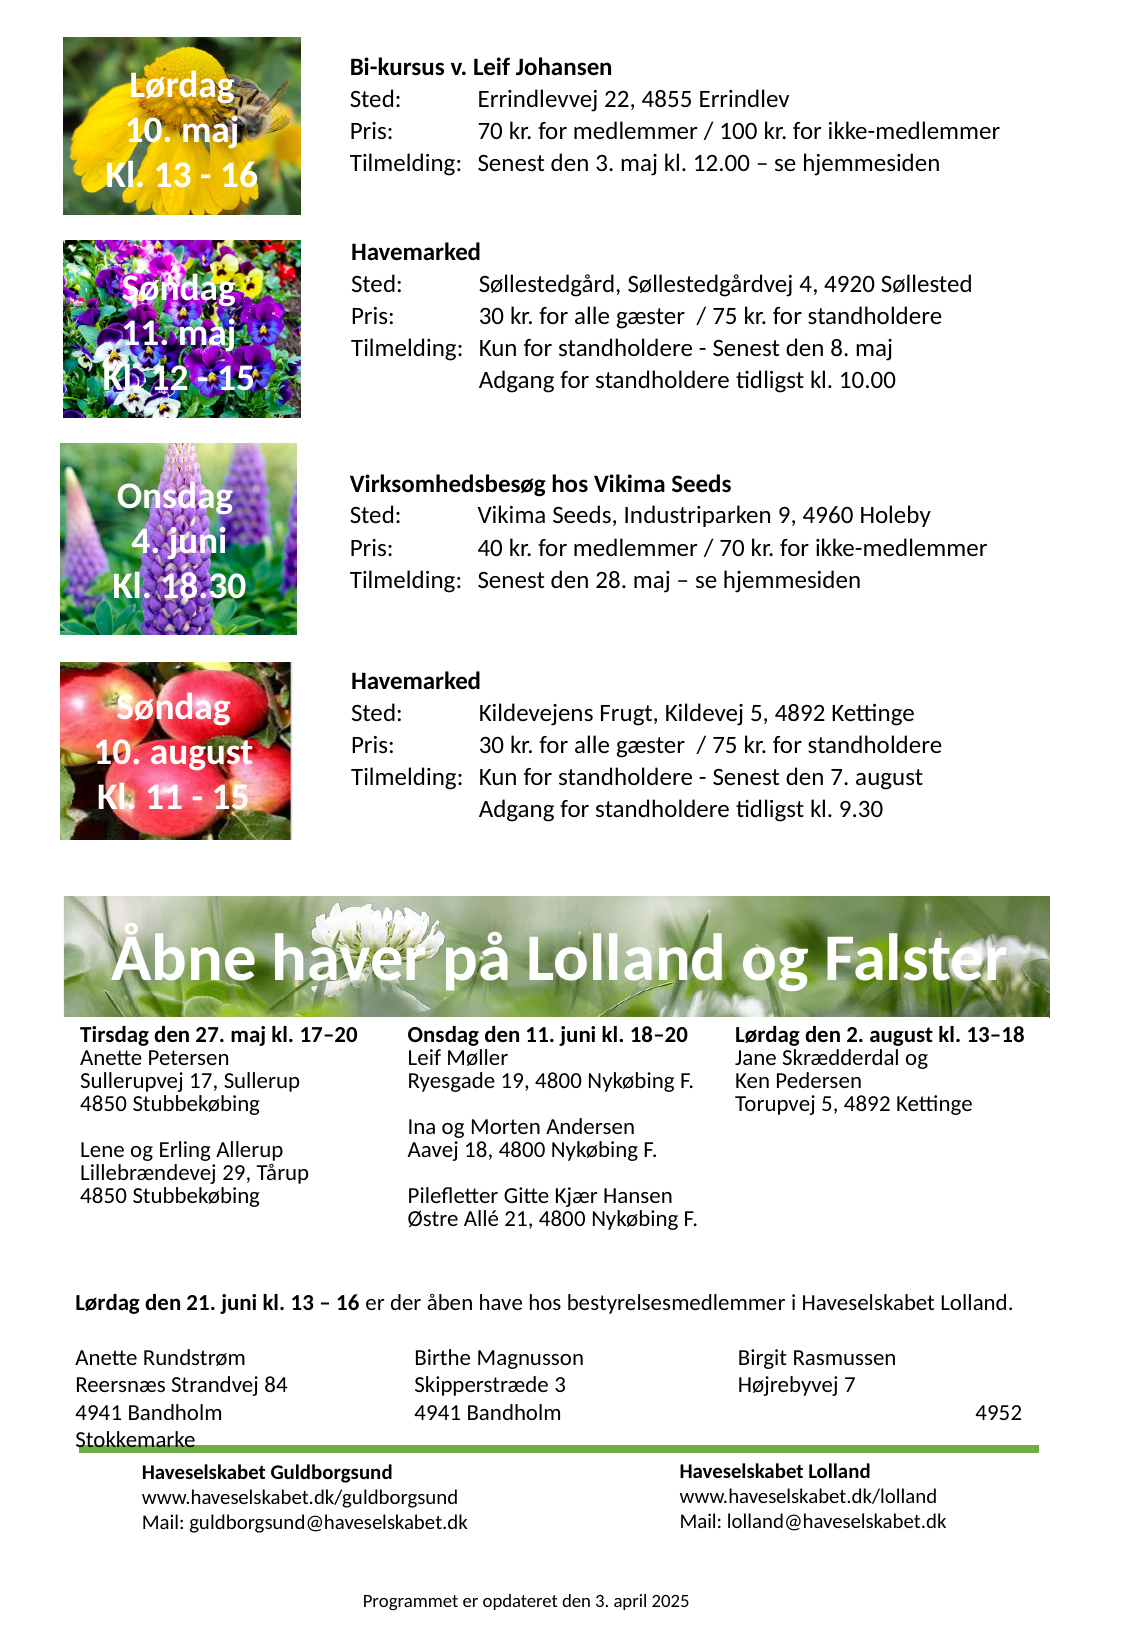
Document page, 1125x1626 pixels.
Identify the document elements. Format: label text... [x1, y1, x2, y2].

picture [63, 896, 1050, 1018]
text_box Havemarked Sted: Kildevejens Frugt, Kildevej 5, 4892 Kettinge Pris: 30 kr. for alle gæster / 75 kr. for standholdere Tilmelding: Kun for standholdere - Senest den 7. august Adgang for standholdere tidligst kl. 9.30 [336, 655, 1098, 862]
table_header Tirsdag den 27. maj kl. 17–20 Anette Petersen Sullerupvej 17, Sullerup 4850 Stubbekøbing Lene og Erling Allerup Lillebrændevej 29, Tårup 4850 Stubbekøbing [66, 1019, 392, 1279]
picture [60, 443, 297, 635]
picture [63, 240, 301, 418]
text_box Programmet er opdateret den 3. april 2025 [348, 1581, 705, 1619]
text_box Haveselskabet Lolland www.haveselskabet.dk/lolland Mail: lolland@haveselskabet.dk [664, 1460, 962, 1540]
table_header Onsdag den 11. juni kl. 18–20 Leif Møller Ryesgade 19, 4800 Nykøbing F. Ina og Morten Andersen Aavej 18, 4800 Nykøbing F. Pilefletter Gitte Kjær Hansen Østre Allé 21, 4800 Nykøbing F. [394, 1019, 719, 1279]
text_box Haveselskabet Guldborgsund www.haveselskabet.dk/guldborgsund Mail: guldborgsund@haveselskabet.dk [127, 1460, 484, 1542]
text_box Søndag 11. maj Kl. 13 - 16 [60, 488, 324, 639]
text_box Havemarked Sted: Søllestedgård, Søllestedgårdvej 4, 4920 Søllested Pris: 30 kr. for alle gæster / 75 kr. for standholdere Tilmelding: Kun for standholdere - Senest den 8. maj Adgang for standholdere tidligst kl. 10.00 [336, 226, 1098, 434]
picture [63, 37, 301, 215]
table_header Lørdag den 2. august kl. 13–18 Jane Skrædderdal og Ken Pedersen Torupvej 5, 4892 Kettinge [721, 1019, 1047, 1279]
picture [60, 661, 297, 840]
text_box Virksomhedsbesøg hos Vikima Seeds Sted: Vikima Seeds, Industriparken 9, 4960 Holeby Pris: 40 kr. for medlemmer / 70 kr. for ikke-medlemmer Tilmelding: Senest den 28. maj – se hjemmesiden [334, 457, 1097, 601]
text_box Lørdag den 21. juni kl. 13 – 16 er der åben have hos bestyrelsesmedlemmer i Haveselskabet Lolland. Anette Rundstrøm Birthe Magnusson Birgit Rasmussen Reersnæs Strandvej 84 Skipperstræde 3 Højrebyvej 7 4941 Bandholm 4941 Bandholm 4952 Stokkemarke [60, 1280, 1044, 1460]
text_box Bi-kursus v. Leif Johansen Sted: Errindlevvej 22, 4855 Errindlev Pris: 70 kr. for medlemmer / 100 kr. for ikke-medlemmer Tilmelding: Senest den 3. maj kl. 12.00 – se hjemmesiden [334, 41, 1097, 217]
